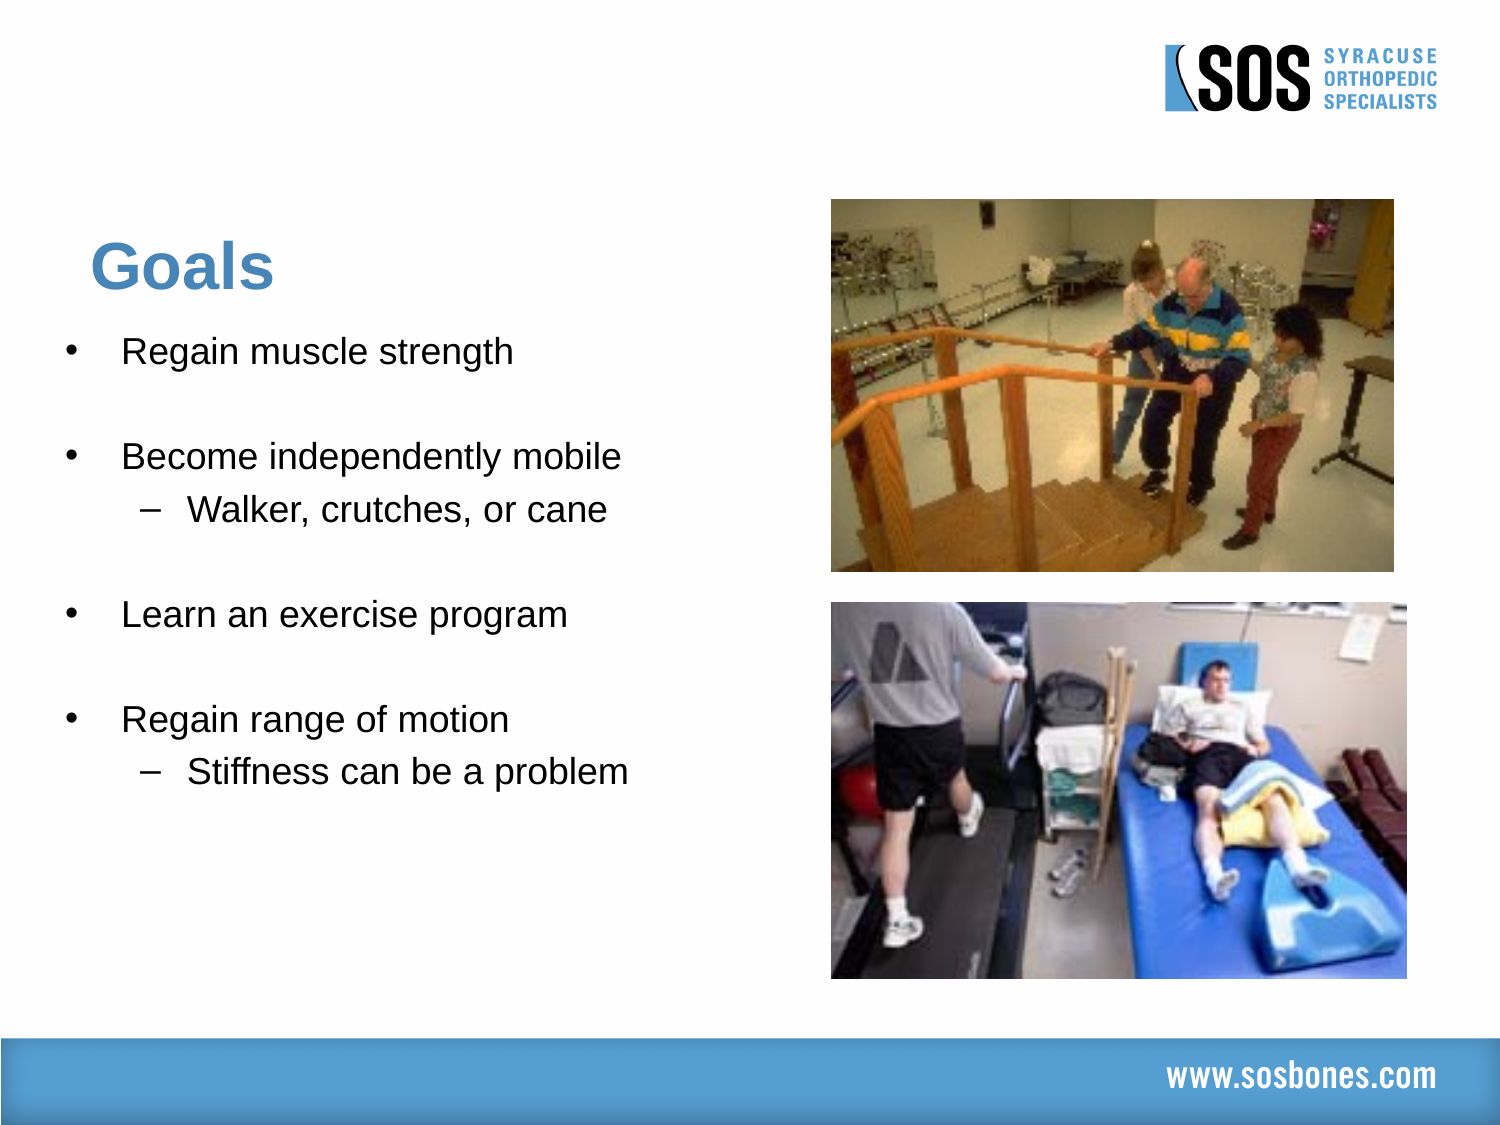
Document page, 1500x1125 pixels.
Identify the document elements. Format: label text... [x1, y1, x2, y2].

list Regain muscle strength Become independently mobile Walker, crutches, or cane Learn an exercise program Regain range of motion Stiffness can be a problem [50, 319, 1088, 934]
picture [0, 0, 1500, 1125]
title Goals [75, 168, 1113, 319]
